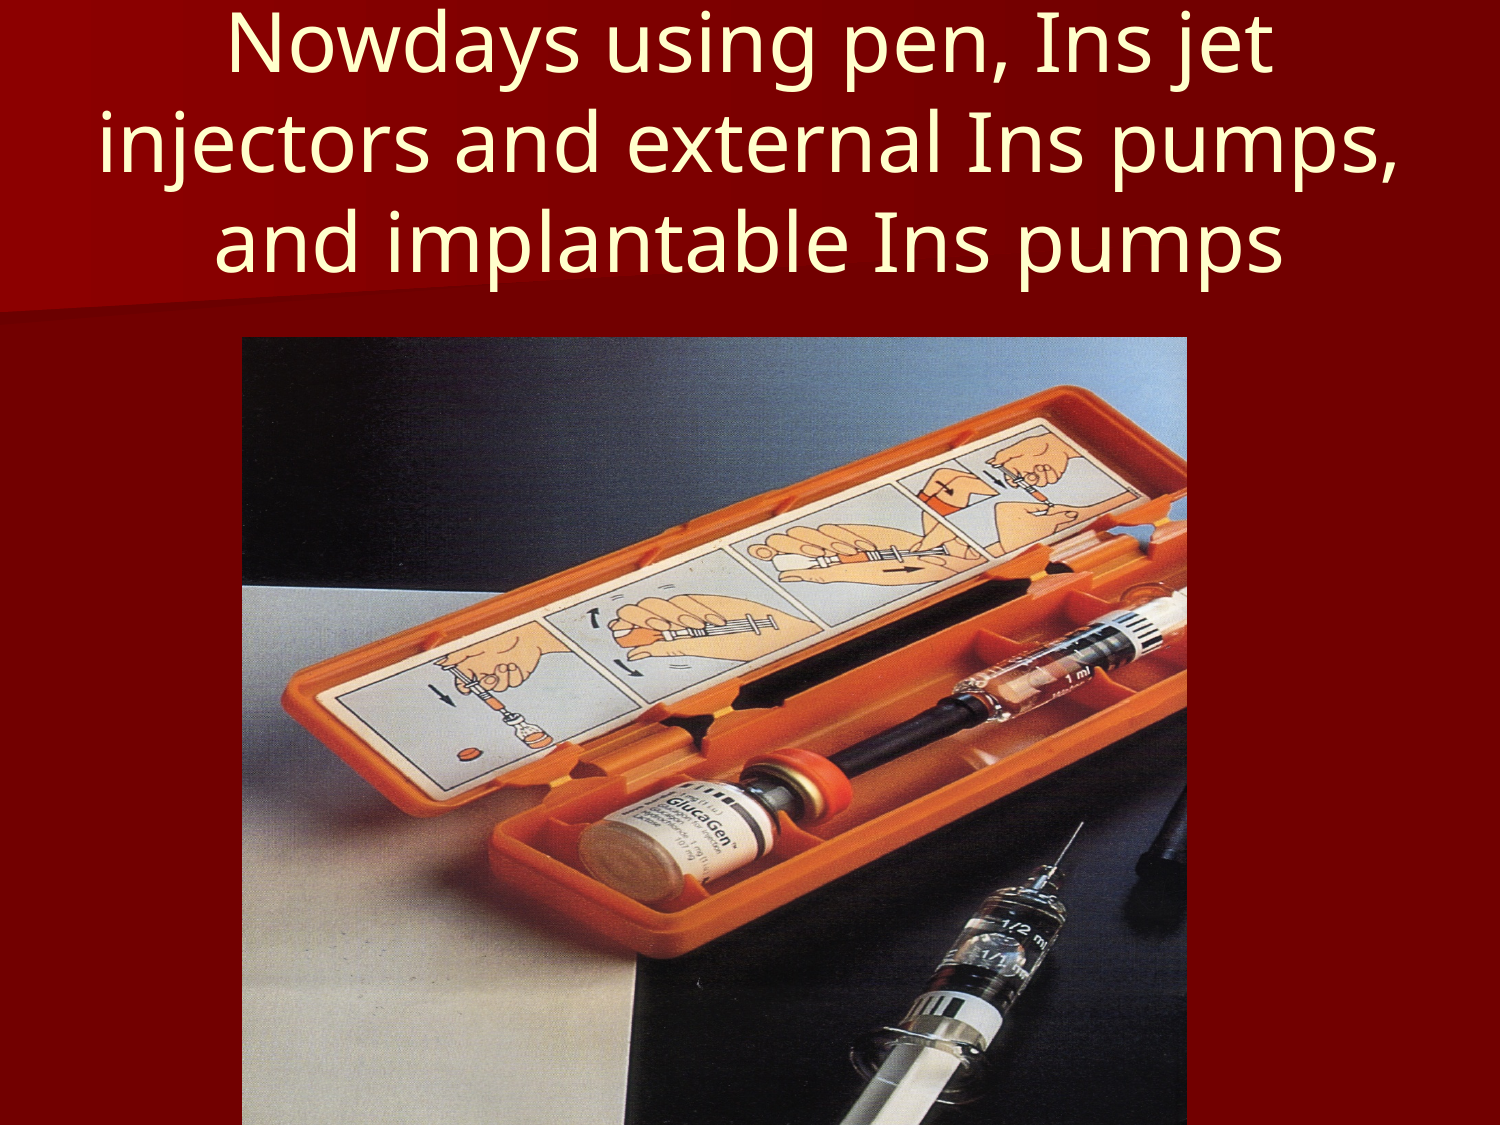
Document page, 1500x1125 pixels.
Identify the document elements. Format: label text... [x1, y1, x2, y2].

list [241, 337, 1188, 1125]
title Nowdays using pen, Ins jet injectors and external Ins pumps, and implantable Ins pumps [74, 44, 1426, 233]
